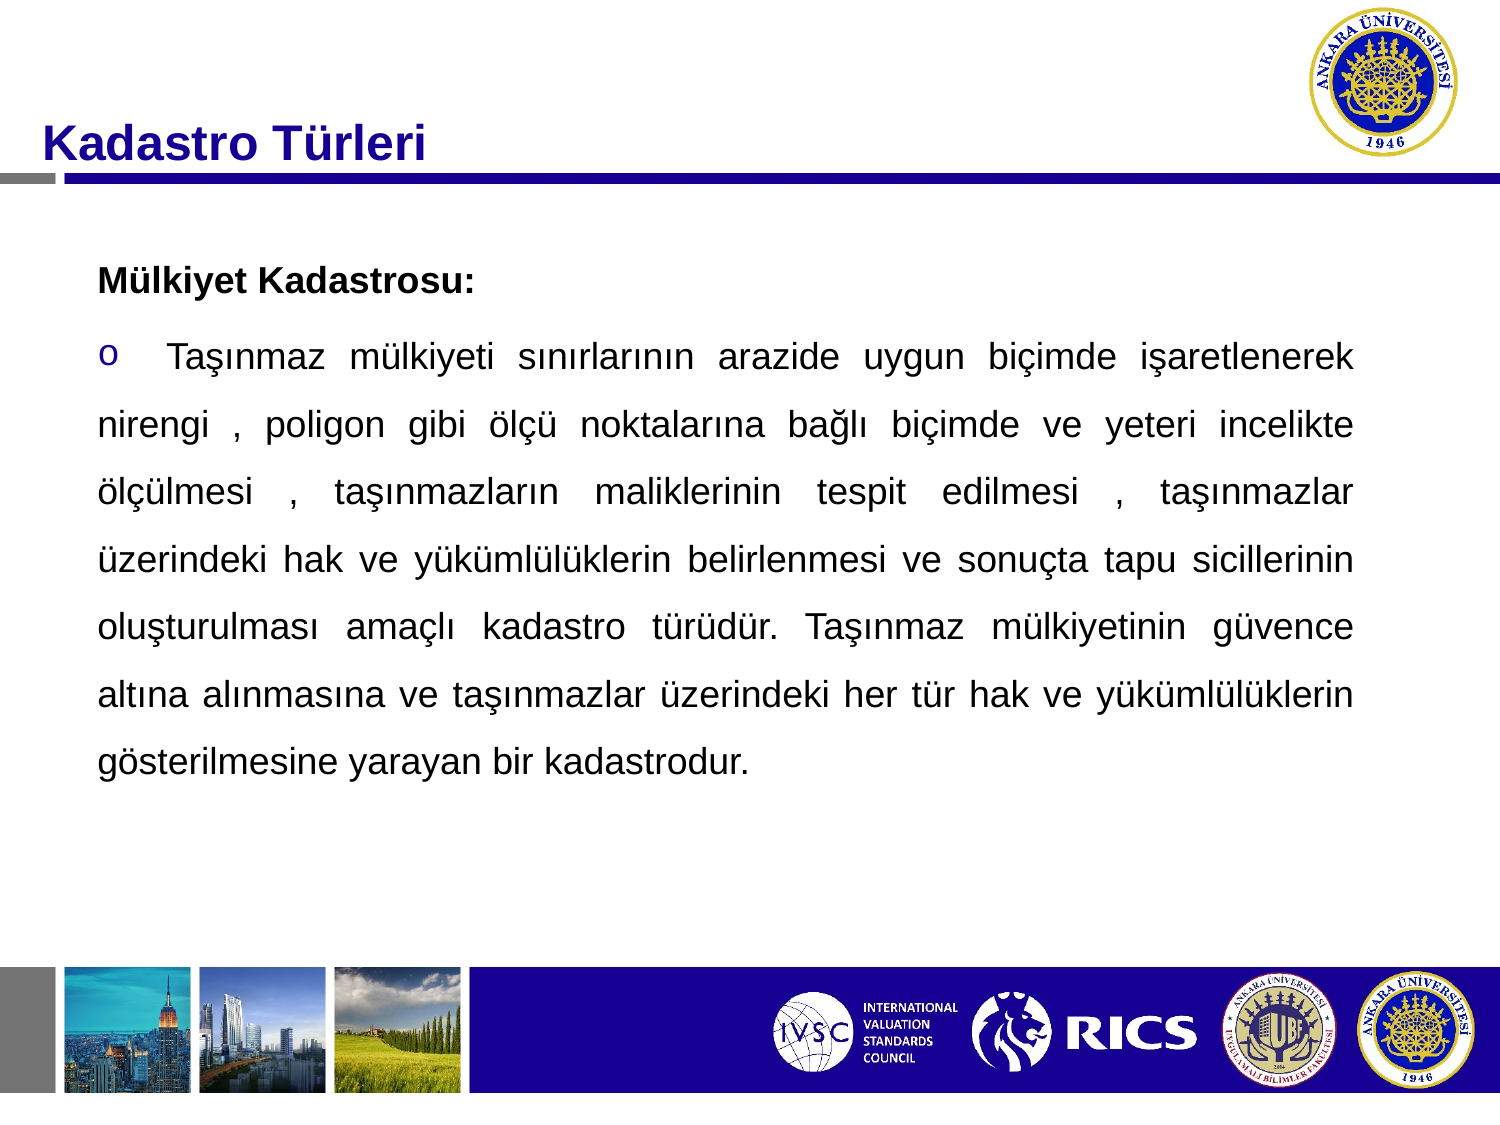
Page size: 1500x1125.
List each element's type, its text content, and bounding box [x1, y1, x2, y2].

list Mülkiyet Kadastrosu: Taşınmaz mülkiyeti sınırlarının arazide uygun biçimde işaretlenerek nirengi , poligon gibi ölçü noktalarına bağlı biçimde ve yeteri incelikte ölçülmesi , taşınmazların maliklerinin tespit edilmesi , taşınmazlar üzerindeki hak ve yükümlülüklerin belirlenmesi ve sonuçta tapu sicillerinin oluşturulması amaçlı kadastro türüdür. Taşınmaz mülkiyetinin güvence altına alınmasına ve taşınmazlar üzerindeki her tür hak ve yükümlülüklerin gösterilmesine yarayan bir kadastrodur. [82, 225, 1370, 933]
picture [0, 0, 1500, 1125]
text_box Kadastro Türleri [27, 109, 1425, 158]
